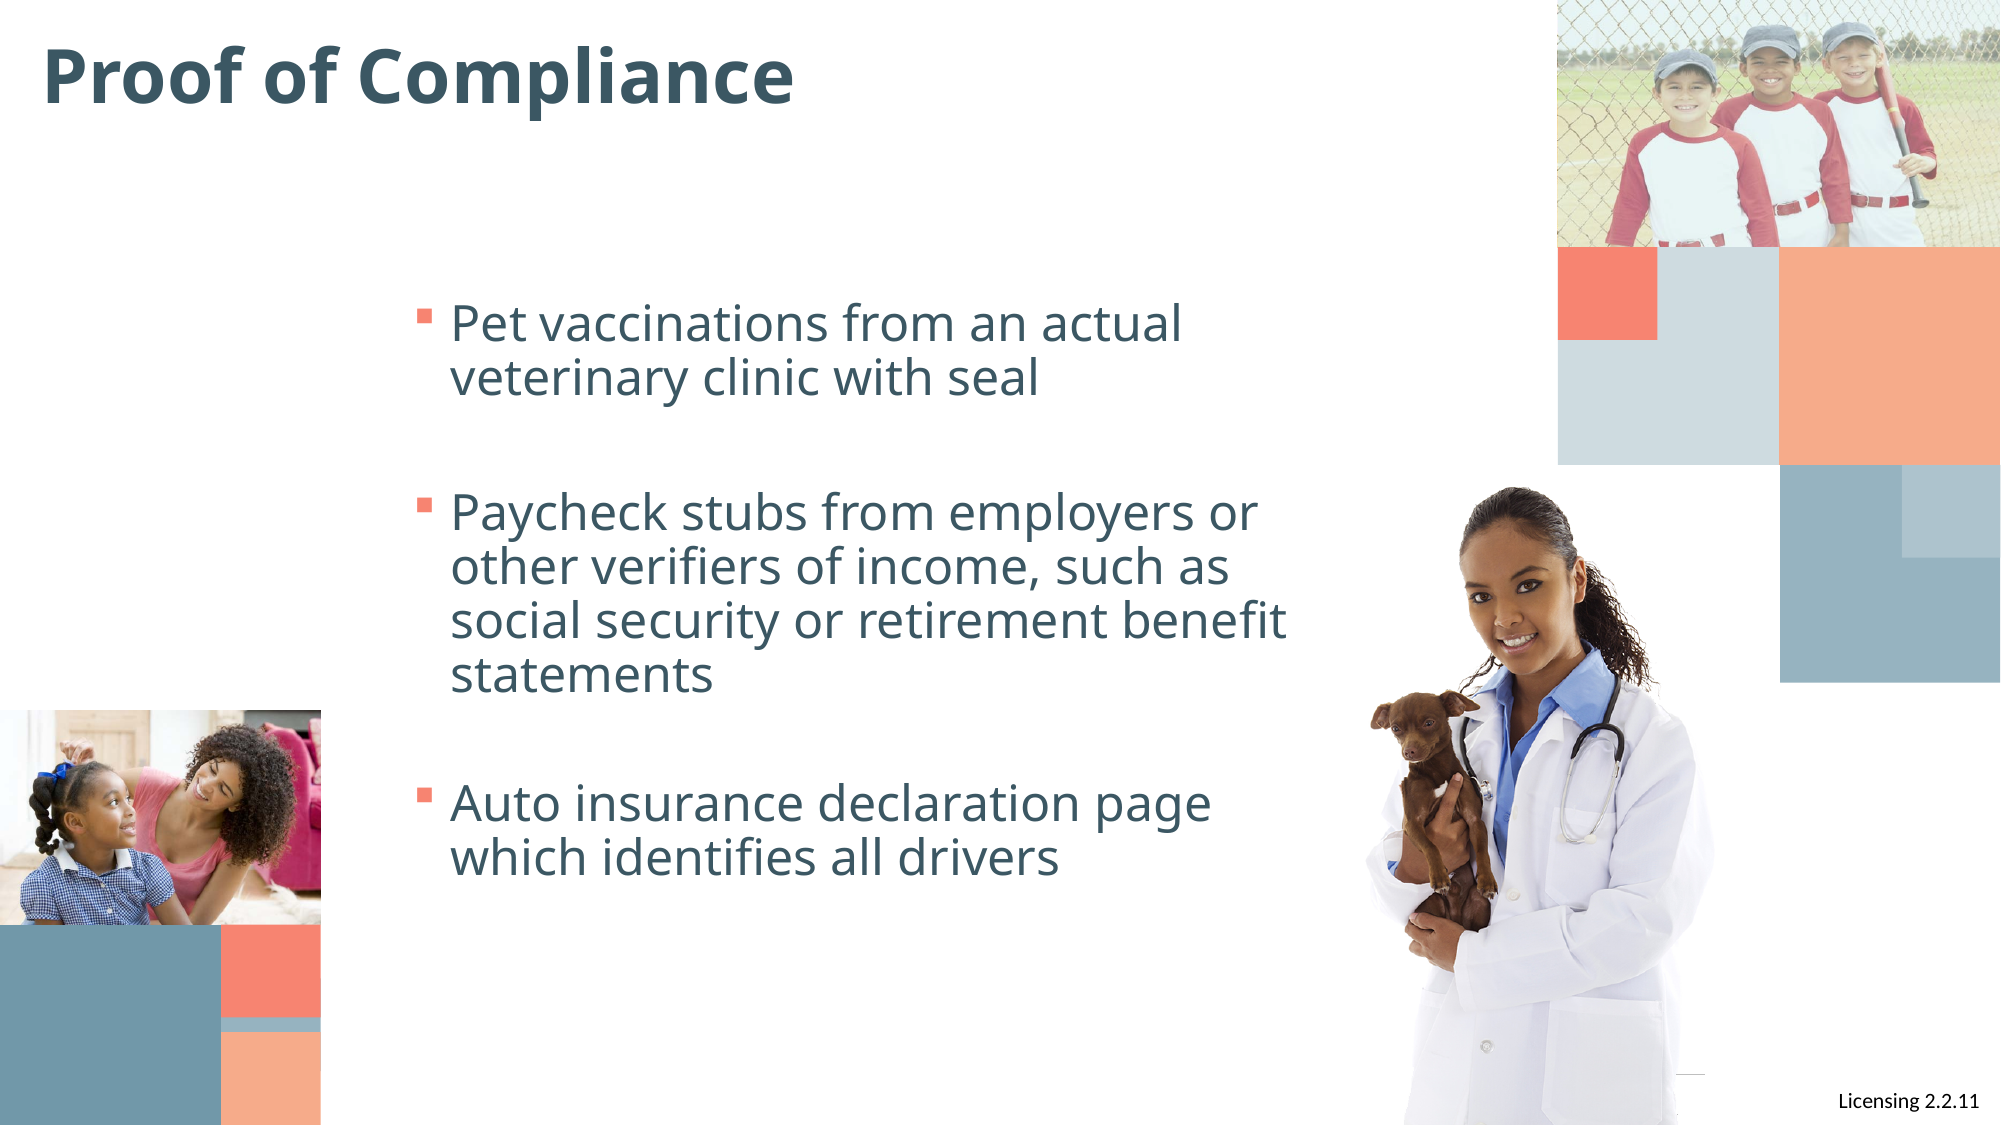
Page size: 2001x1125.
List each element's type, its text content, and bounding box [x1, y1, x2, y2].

text_box Licensing 2.2.11 [1824, 1079, 2000, 1125]
title Proof of Compliance [26, 22, 1530, 125]
picture [1312, 474, 1748, 1125]
list Pet vaccinations from an actual veterinary clinic with seal Paycheck stubs from employers or other verifiers of income, such as social security or retirement benefit statements Auto insurance declaration page which identifies all drivers [398, 291, 1364, 942]
picture [0, 710, 321, 925]
